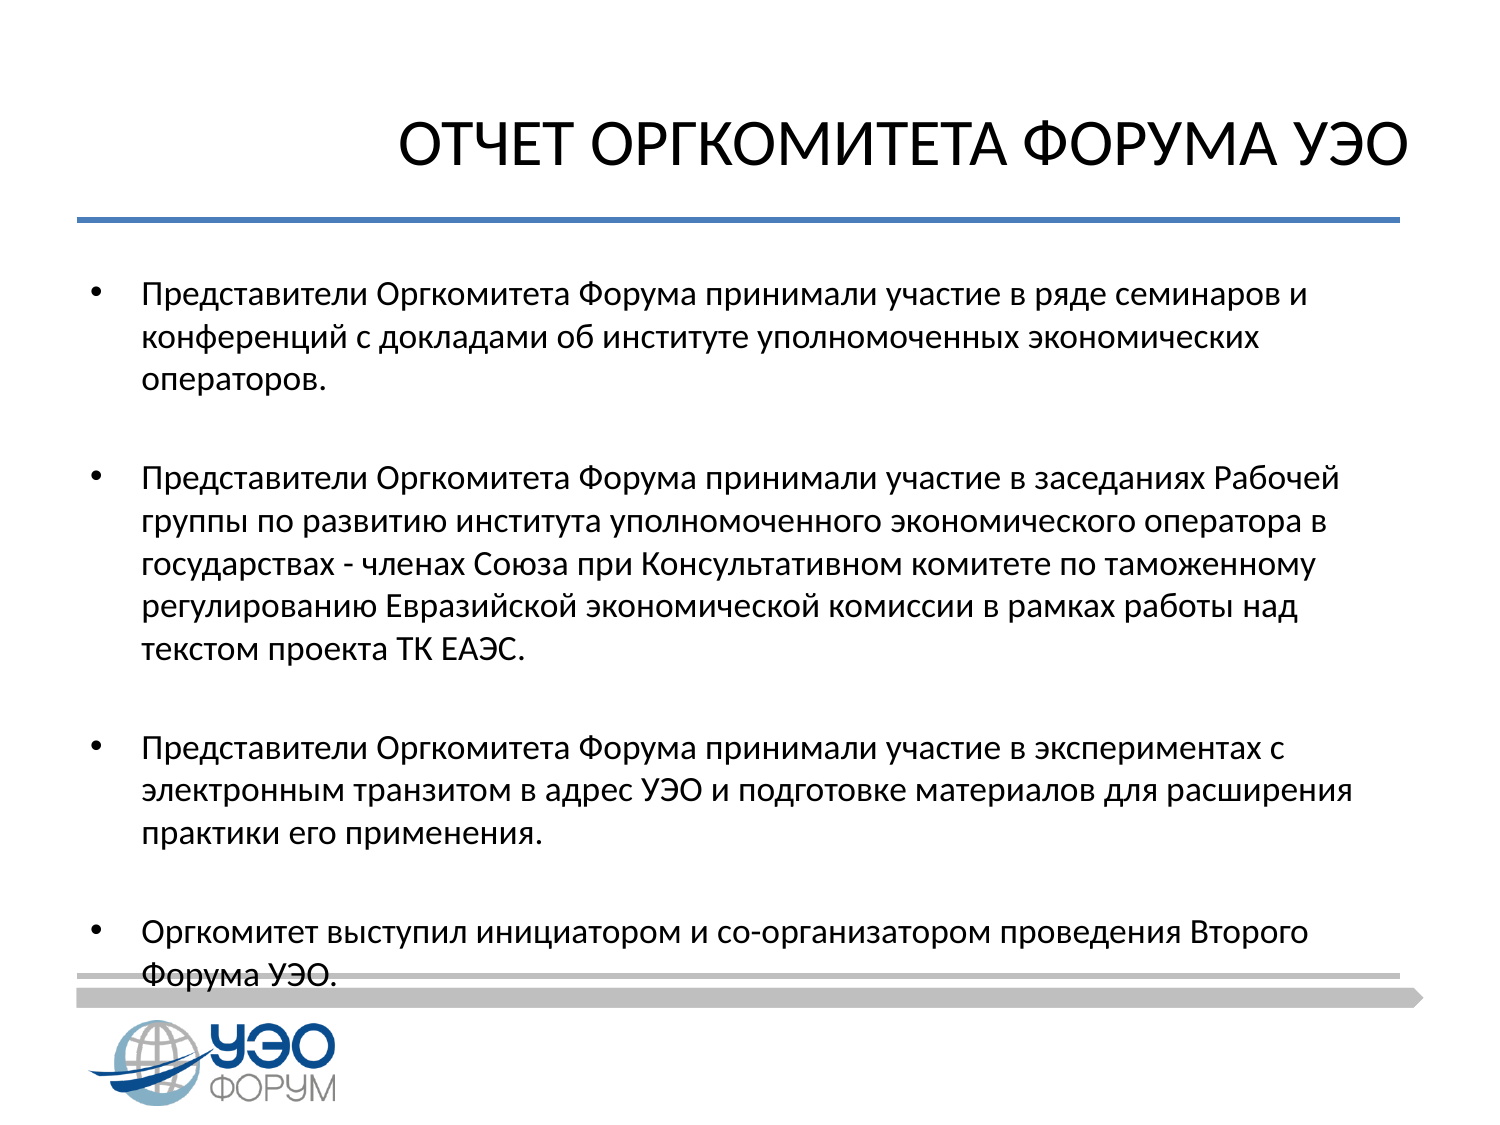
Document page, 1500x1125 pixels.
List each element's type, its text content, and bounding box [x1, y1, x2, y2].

title ОТЧЕТ ОРГКОМИТЕТА ФОРУМА УЭО [75, 45, 1425, 233]
list Представители Оргкомитета Форума принимали участие в ряде семинаров и конференций с докладами об институте уполномоченных экономических операторов. Представители Оргкомитета Форума принимали участие в заседаниях Рабочей группы по развитию института уполномоченного экономического оператора в государствах - членах Союза при Консультативном комитете по таможенному регулированию Евразийской экономической комиссии в рамках работы над текстом проекта ТК ЕАЭС. Представители Оргкомитета Форума принимали участие в экспериментах с электронным транзитом в адрес УЭО и подготовке материалов для расширения практики его применения. Оргкомитет выступил инициатором и со-организатором проведения Второго Форума УЭО. [75, 262, 1425, 1005]
picture [88, 1020, 335, 1106]
